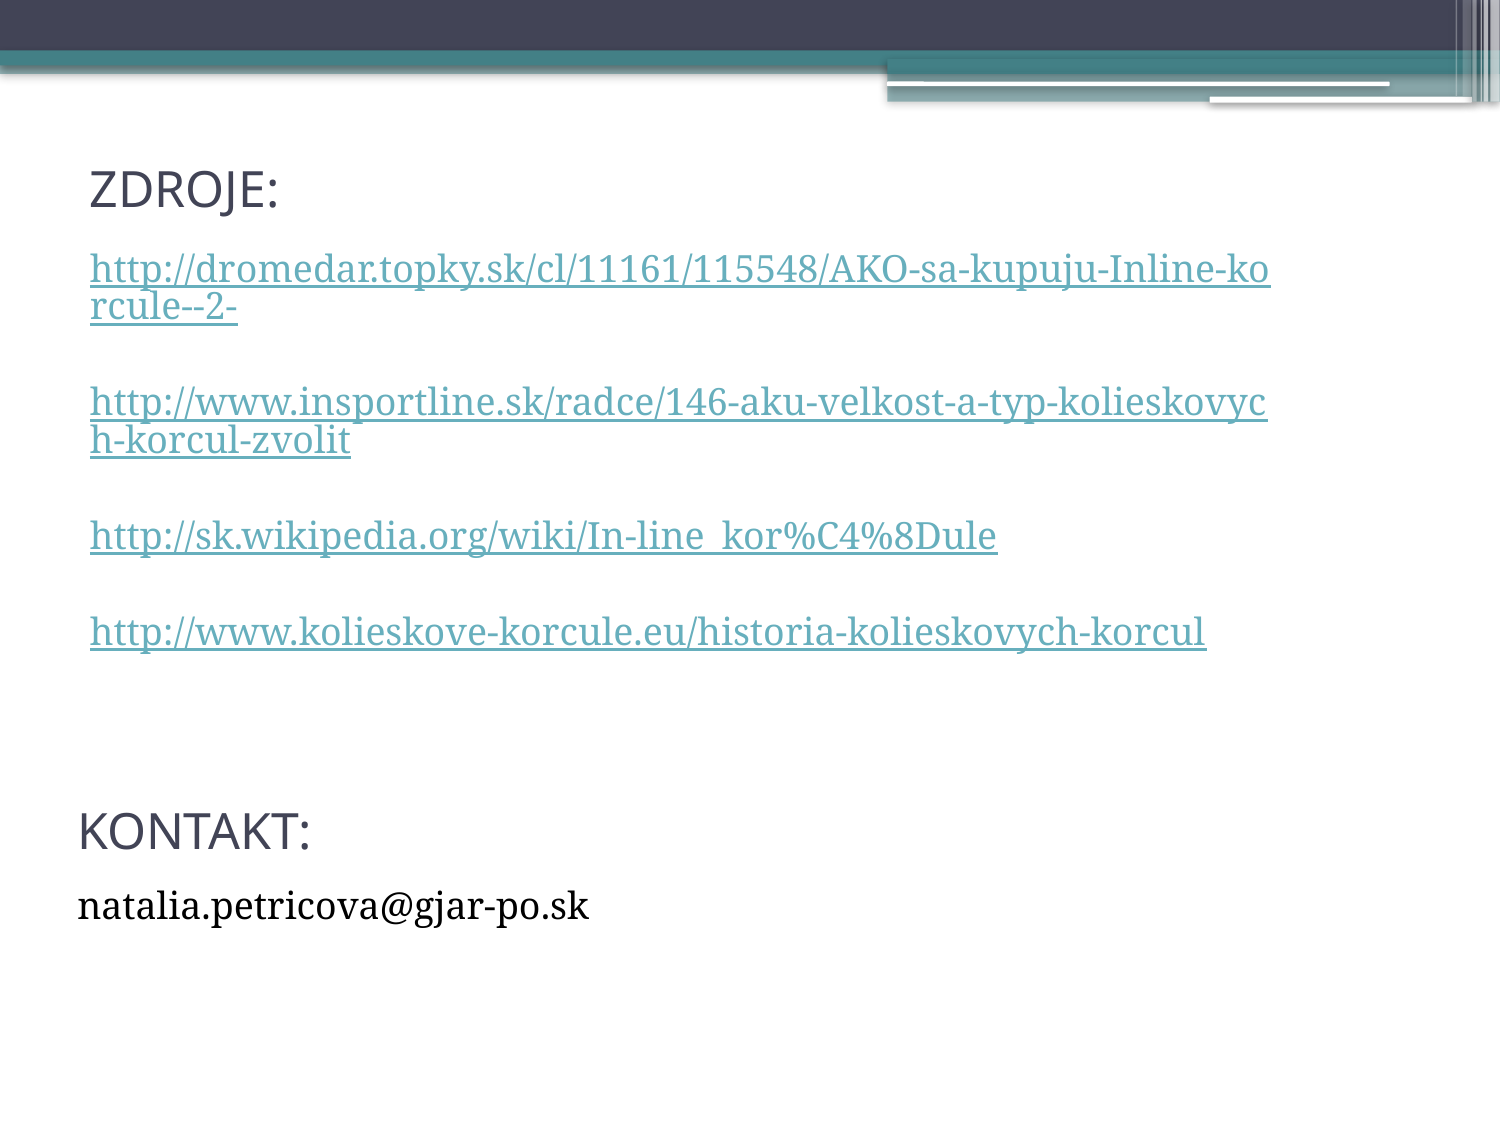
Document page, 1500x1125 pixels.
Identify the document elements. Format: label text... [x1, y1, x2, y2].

text_box KONTAKT: [62, 724, 1413, 875]
text_box natalia.petricova@gjar-po.sk [62, 874, 1238, 935]
title ZDROJE: [75, 112, 1425, 263]
text_box http://dromedar.topky.sk/cl/11161/115548/AKO-sa-kupuju-Inline-korcule--2- http://www.insportline.sk/radce/146-aku-velkost-a-typ-kolieskovych-korcul-zvolit http://sk.wikipedia.org/wiki/In-line_kor%C4%8Dule http://www.kolieskove-korcule.eu/historia-kolieskovych-korcul [75, 237, 1300, 637]
